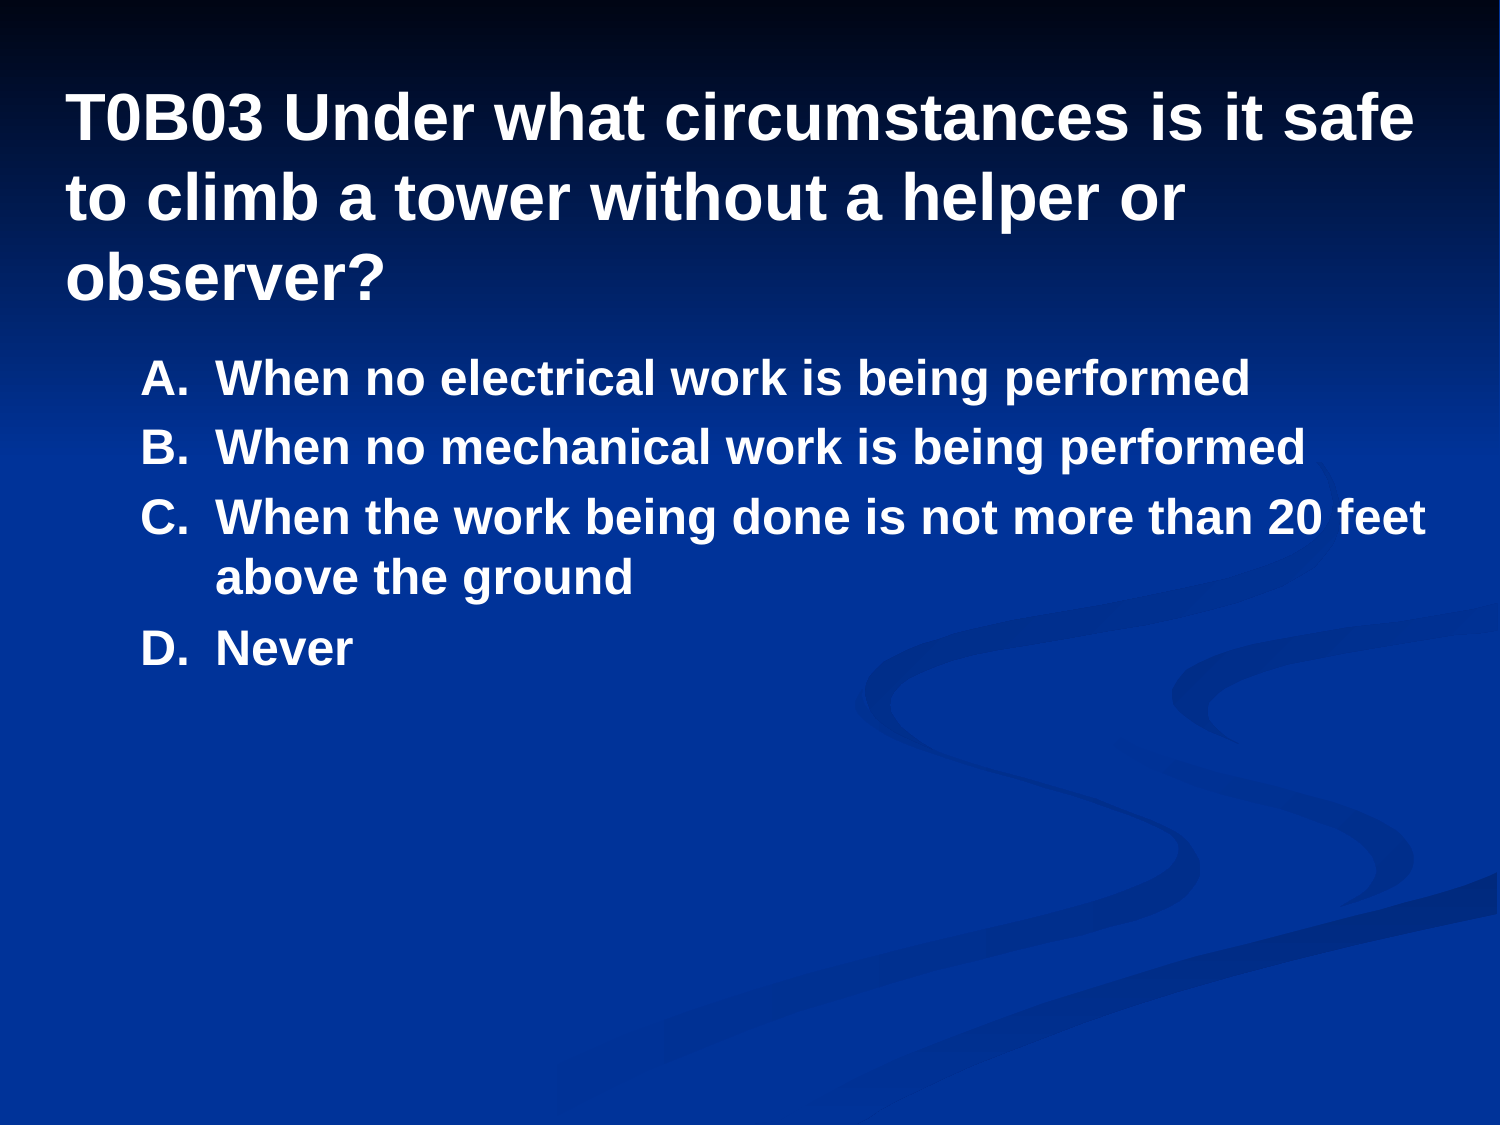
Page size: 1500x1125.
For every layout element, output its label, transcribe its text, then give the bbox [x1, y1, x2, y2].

title T0B03 Under what circumstances is it safe to climb a tower without a helper or observer? [49, 49, 1451, 337]
list A. When no electrical work is being performed B. When no mechanical work is being performed C. When the work being done is not more than 20 feet above the ground D. Never [49, 337, 1451, 1006]
